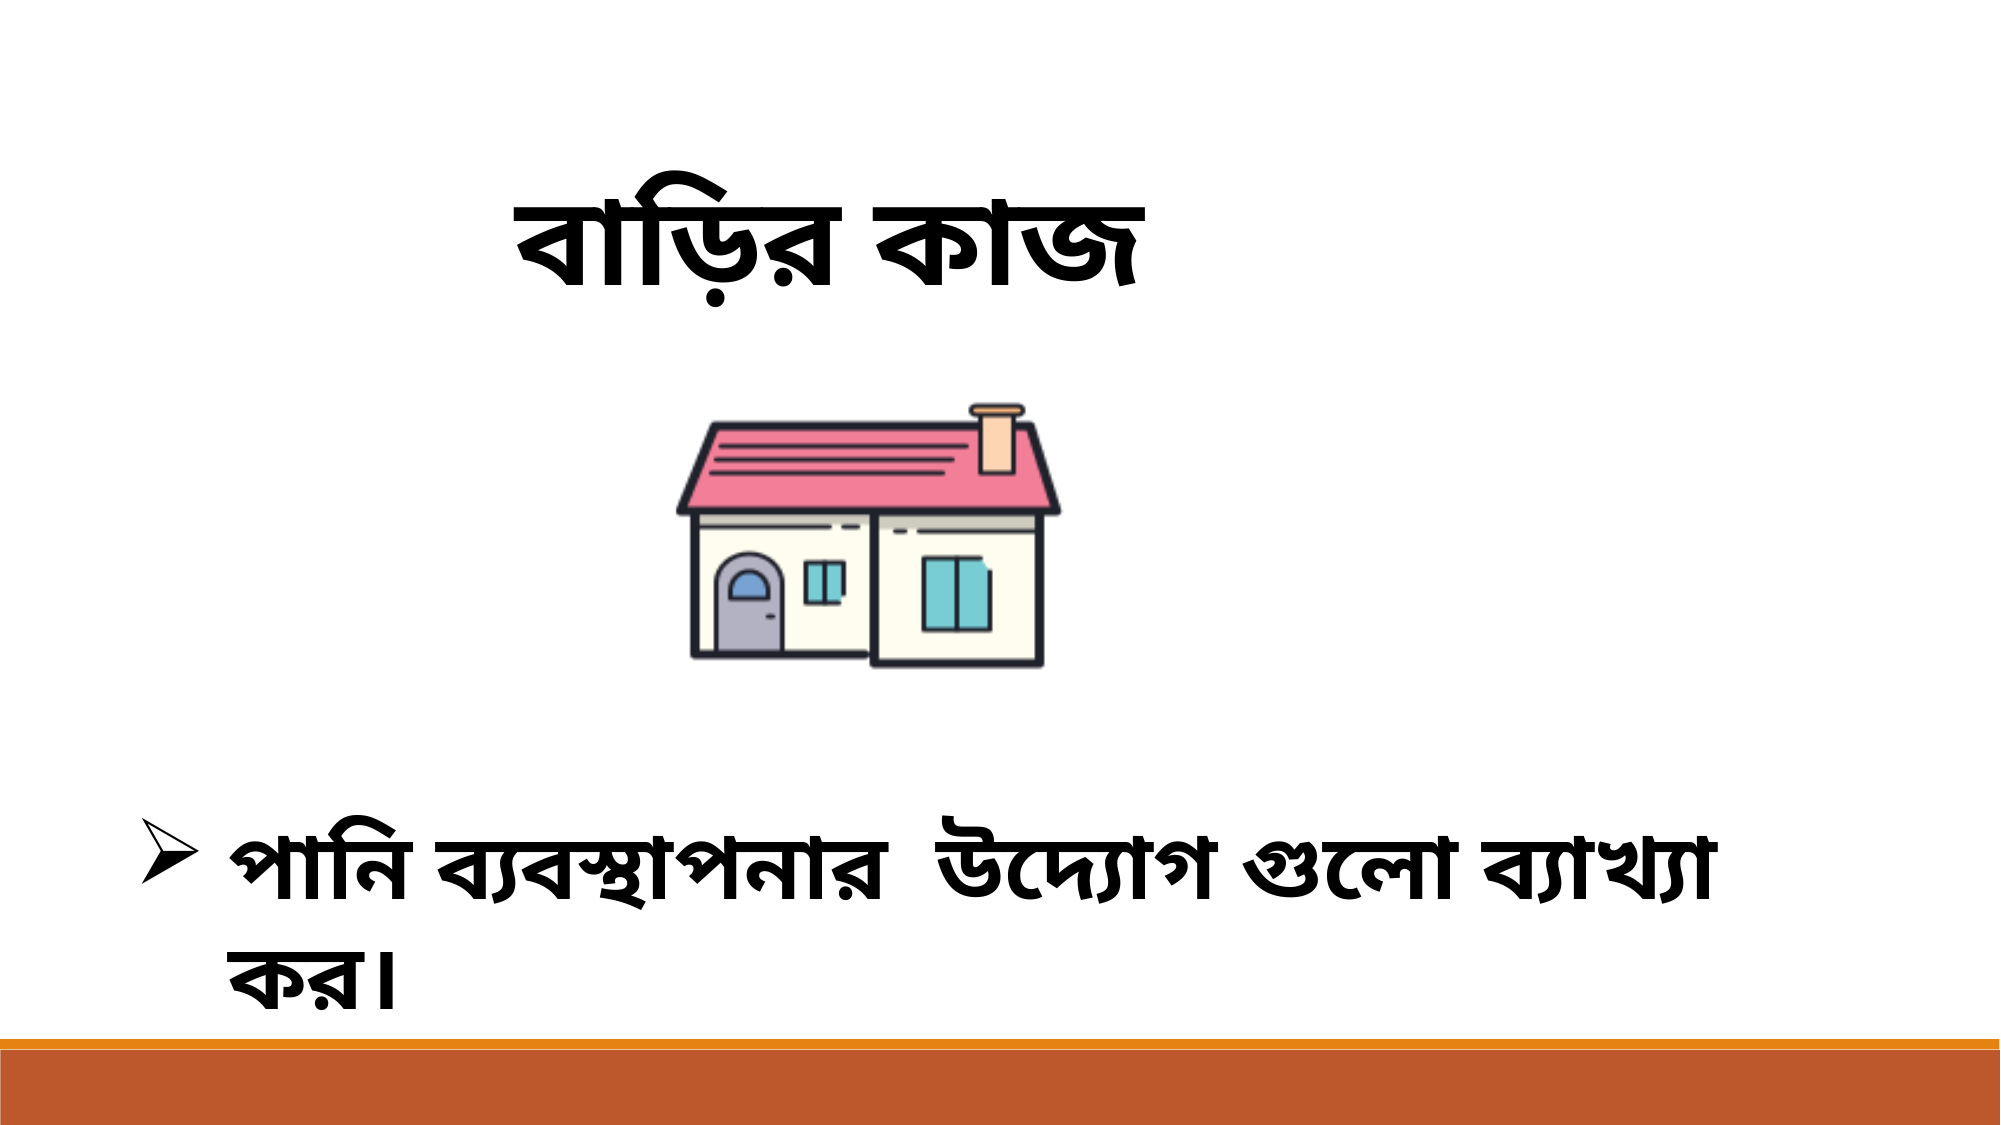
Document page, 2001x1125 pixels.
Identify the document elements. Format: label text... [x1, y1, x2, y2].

text_box বাড়ির কাজ [500, 153, 1357, 319]
picture [675, 392, 1080, 688]
text_box পানি ব্যবস্থাপনার উদ্যোগ গুলো ব্যাখ্যা কর। [119, 800, 1866, 1035]
